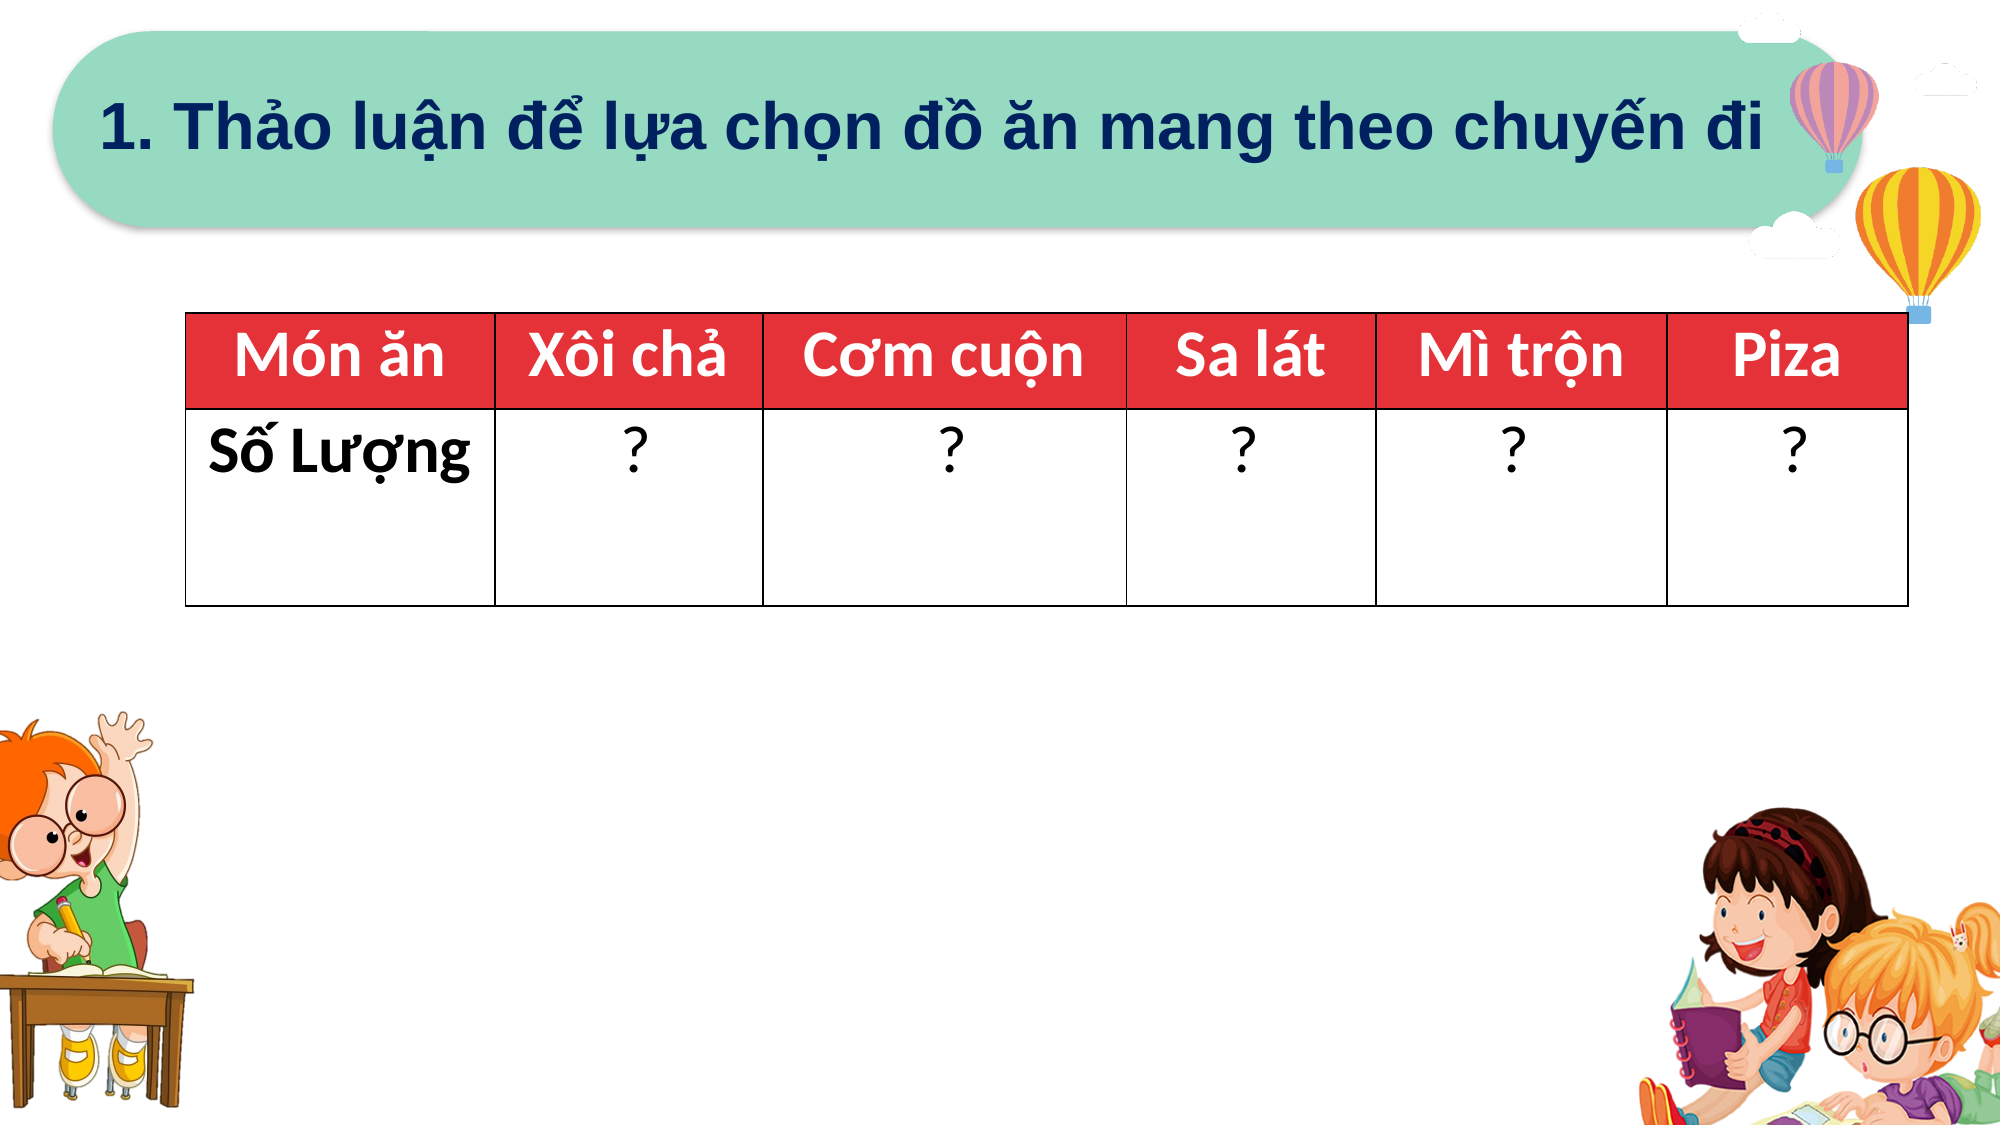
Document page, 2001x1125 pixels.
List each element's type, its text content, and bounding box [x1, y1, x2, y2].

table_header Piza [1668, 314, 1907, 408]
table_cell ? [764, 410, 1126, 605]
picture [1738, 11, 1981, 324]
table_header Mì trộn [1377, 314, 1666, 408]
table_header Cơm cuộn [764, 314, 1126, 408]
table_header Món ăn [186, 314, 494, 408]
table_cell ? [1377, 410, 1666, 605]
table_header Xôi chả [496, 314, 762, 408]
table_cell ? [1127, 410, 1375, 605]
table_header Sa lát [1127, 314, 1375, 408]
picture [0, 707, 209, 1112]
table_cell Số Lượng [186, 410, 494, 605]
table_cell ? [1668, 410, 1907, 605]
table_cell ? [496, 410, 762, 605]
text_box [51, 31, 1738, 252]
picture [1638, 807, 2000, 1125]
